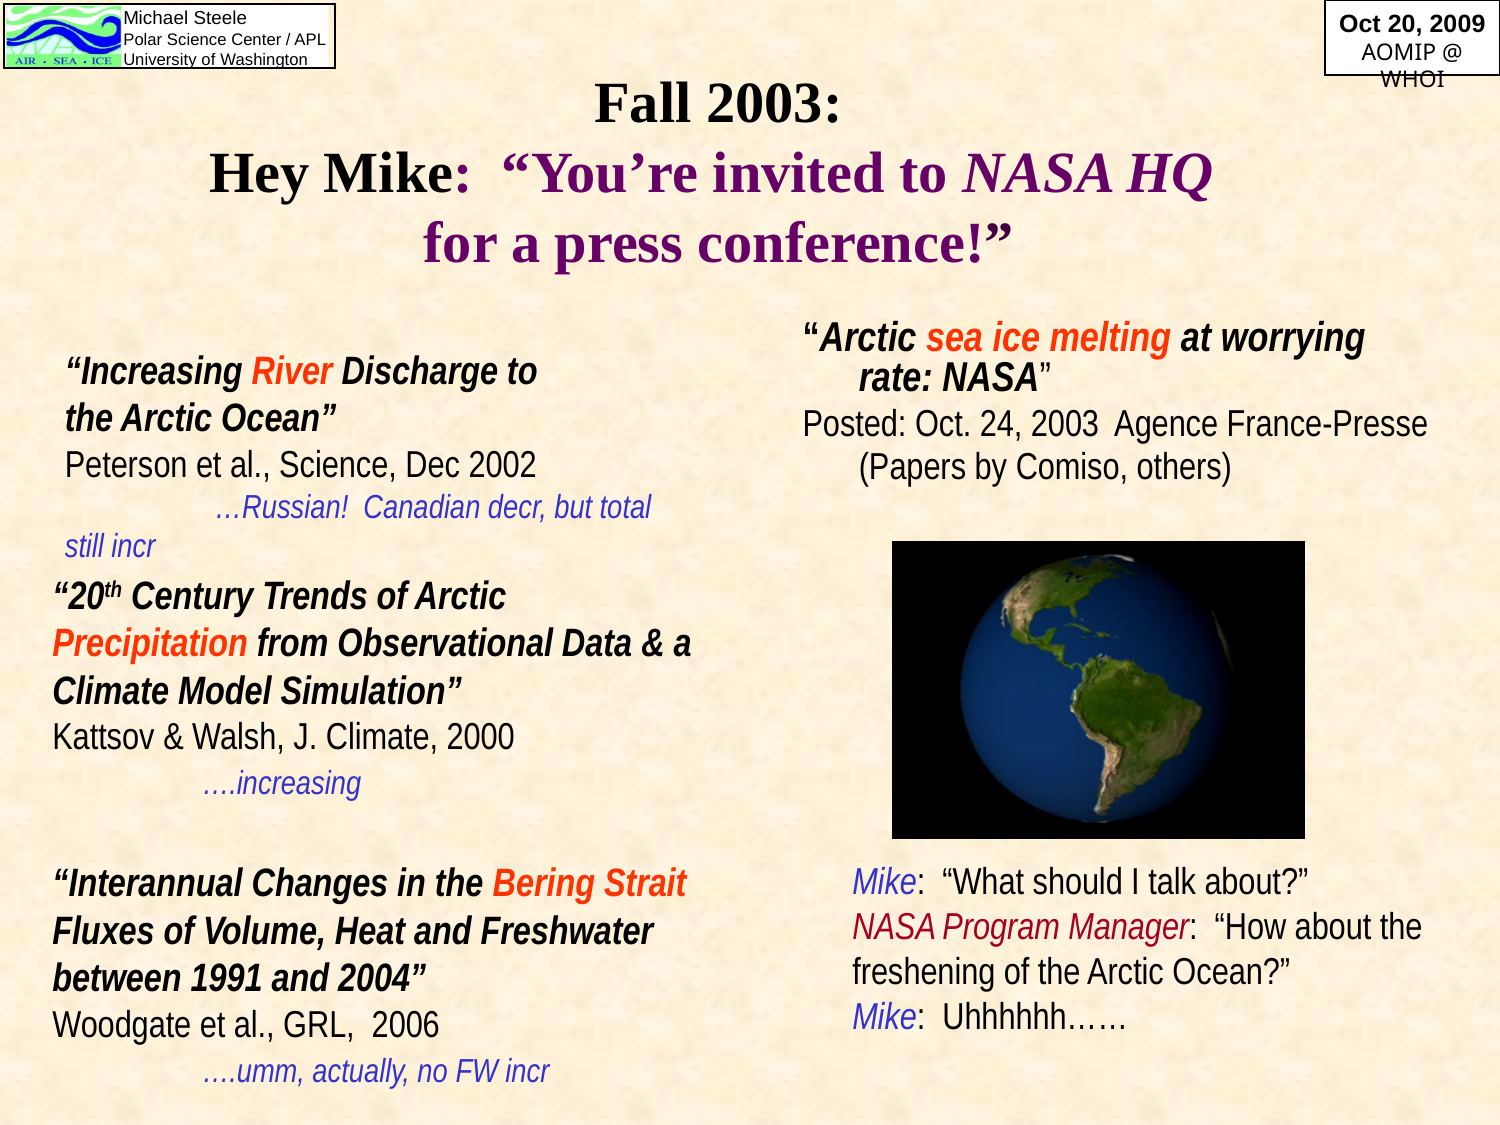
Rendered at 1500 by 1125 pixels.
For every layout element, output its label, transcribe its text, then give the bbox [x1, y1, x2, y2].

picture [0, 0, 1500, 1125]
text_box “Increasing River Discharge to the Arctic Ocean” Peterson et al., Science, Dec 2002 …Russian! Canadian decr, but total still incr [50, 337, 675, 562]
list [891, 540, 1306, 840]
text_box Mike: “What should I talk about?” NASA Program Manager: “How about the freshening of the Arctic Ocean?” Mike: Uhhhhhh…… [837, 849, 1471, 1045]
text_box “Interannual Changes in the Bering Strait Fluxes of Volume, Heat and Freshwater between 1991 and 2004” Woodgate et al., GRL, 2006 ….umm, actually, no FW incr [37, 849, 725, 1098]
text_box “20th Century Trends of Arctic Precipitation from Observational Data & a Climate Model Simulation” Kattsov & Walsh, J. Climate, 2000 ….increasing [37, 562, 725, 810]
picture [1422, 76, 1432, 85]
list “Arctic sea ice melting at worrying rate: NASA” Posted: Oct. 24, 2003 Agence France-Presse (Papers by Comiso, others) [787, 312, 1451, 513]
title Fall 2003: Hey Mike: “You’re invited to NASA HQ for a press conference!” [149, 74, 1288, 263]
